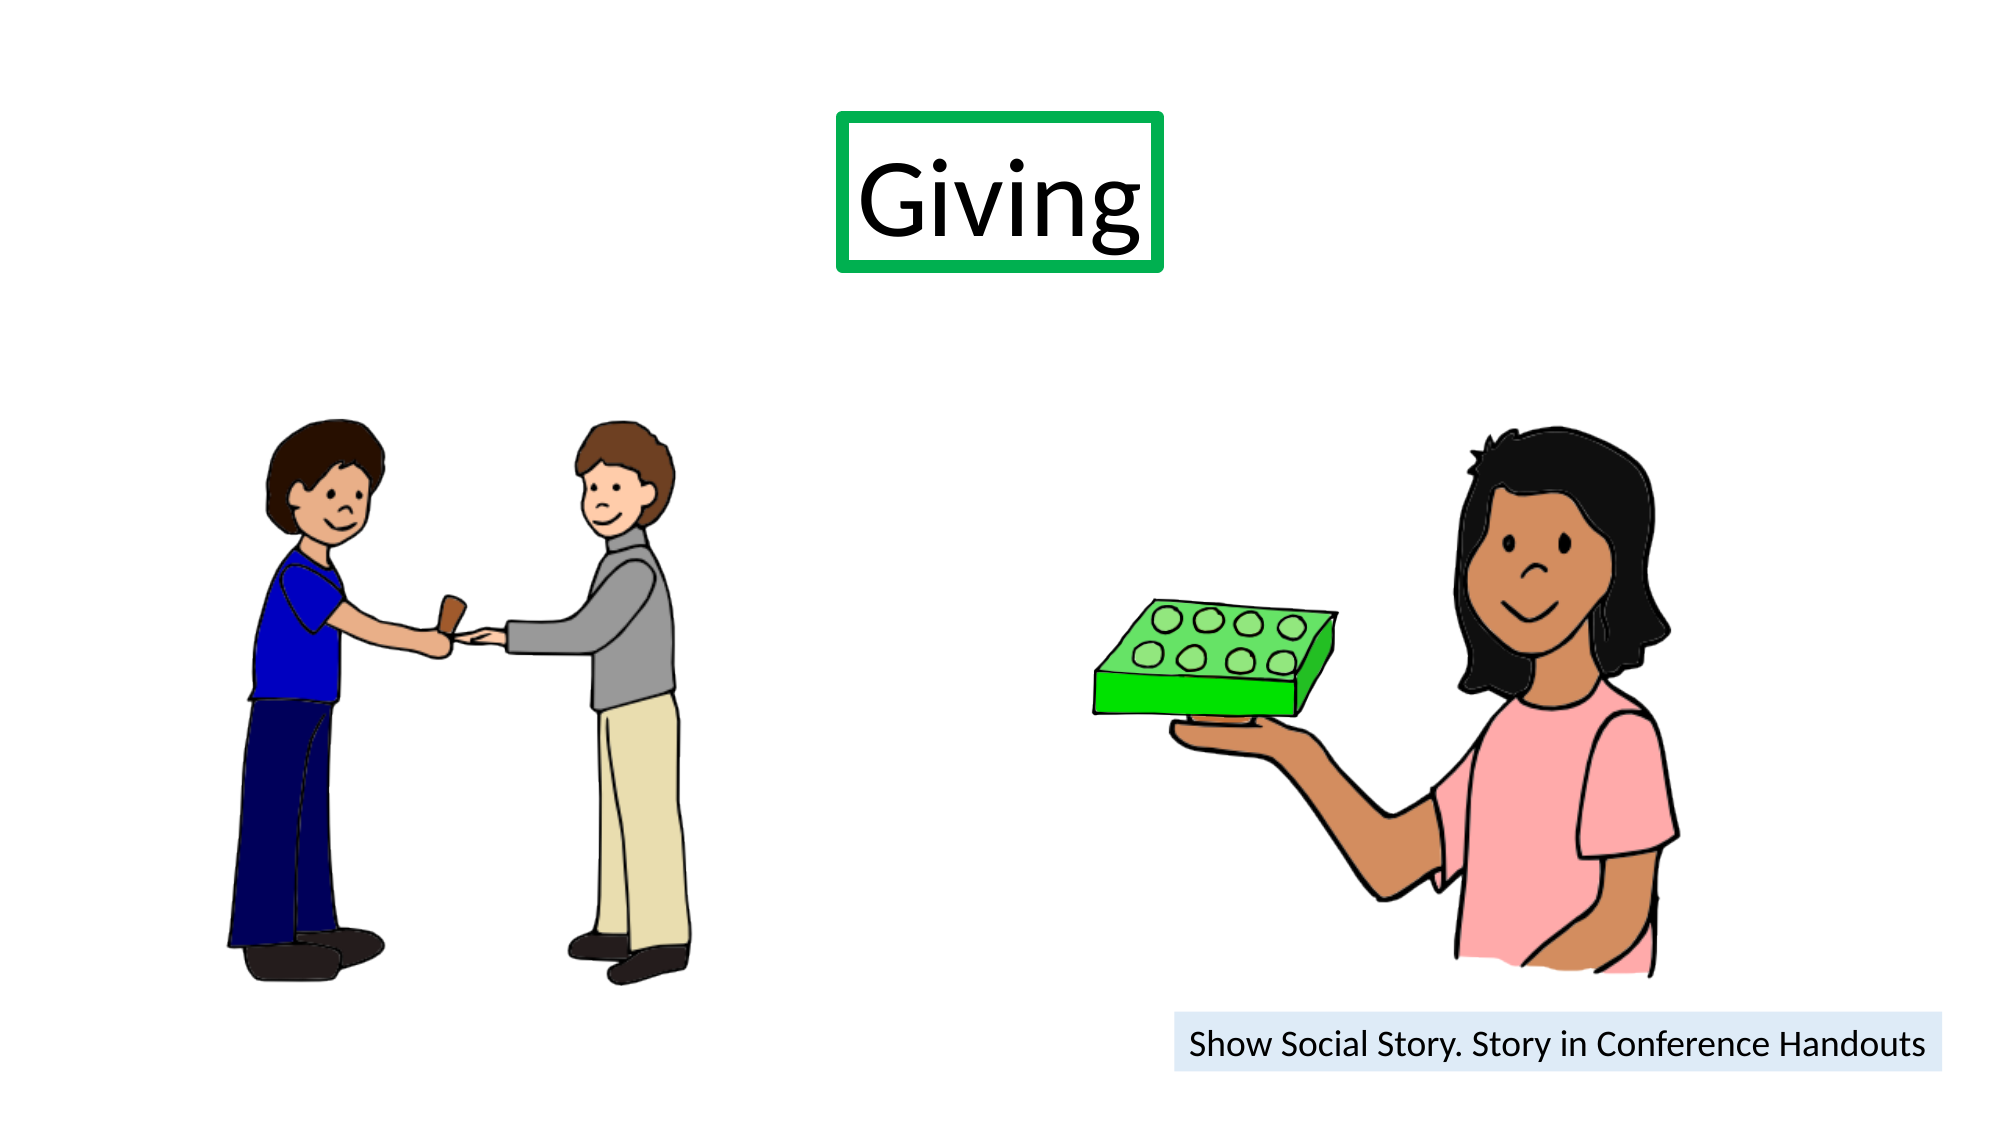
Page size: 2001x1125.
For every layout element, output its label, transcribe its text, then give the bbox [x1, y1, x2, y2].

picture [162, 405, 757, 1000]
text_box Giving [842, 116, 1158, 267]
text_box Show Social Story. Story in Conference Handouts [1174, 1011, 1943, 1072]
picture [1010, 405, 1717, 1000]
